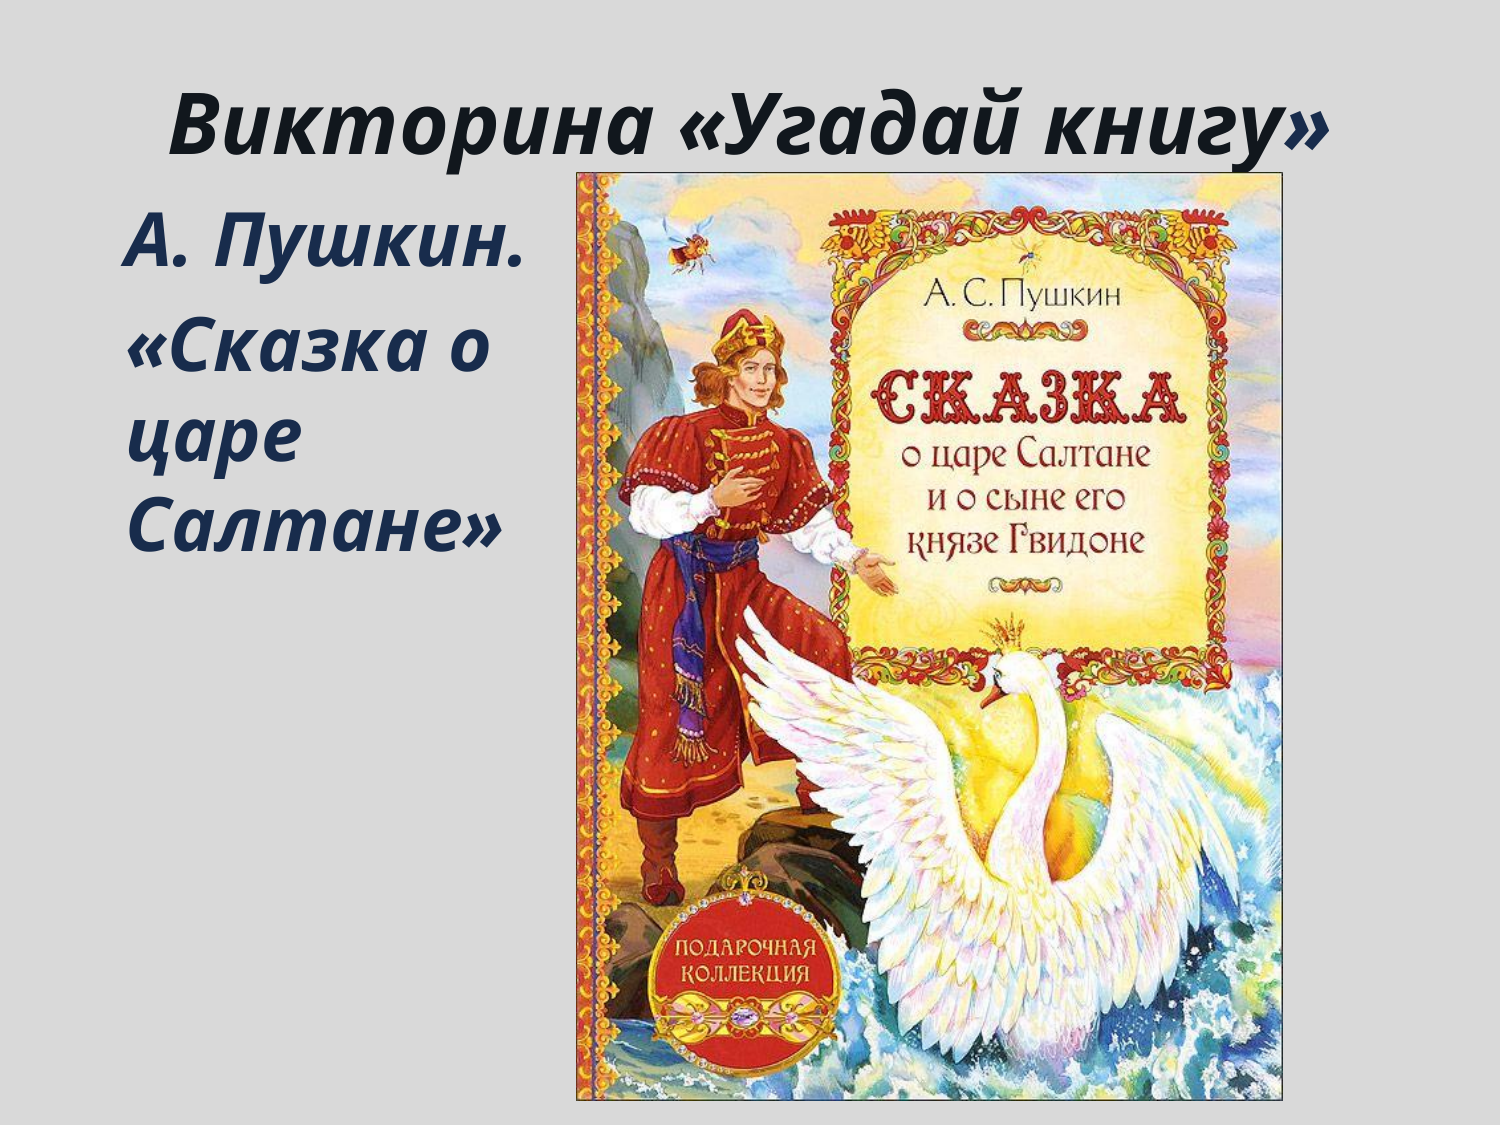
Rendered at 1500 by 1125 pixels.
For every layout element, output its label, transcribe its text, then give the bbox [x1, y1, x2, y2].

title Викторина «Угадай книгу» [75, 45, 1425, 197]
picture [575, 172, 1284, 1102]
list А. Пушкин. «Сказка о царе Салтане» [88, 184, 575, 705]
